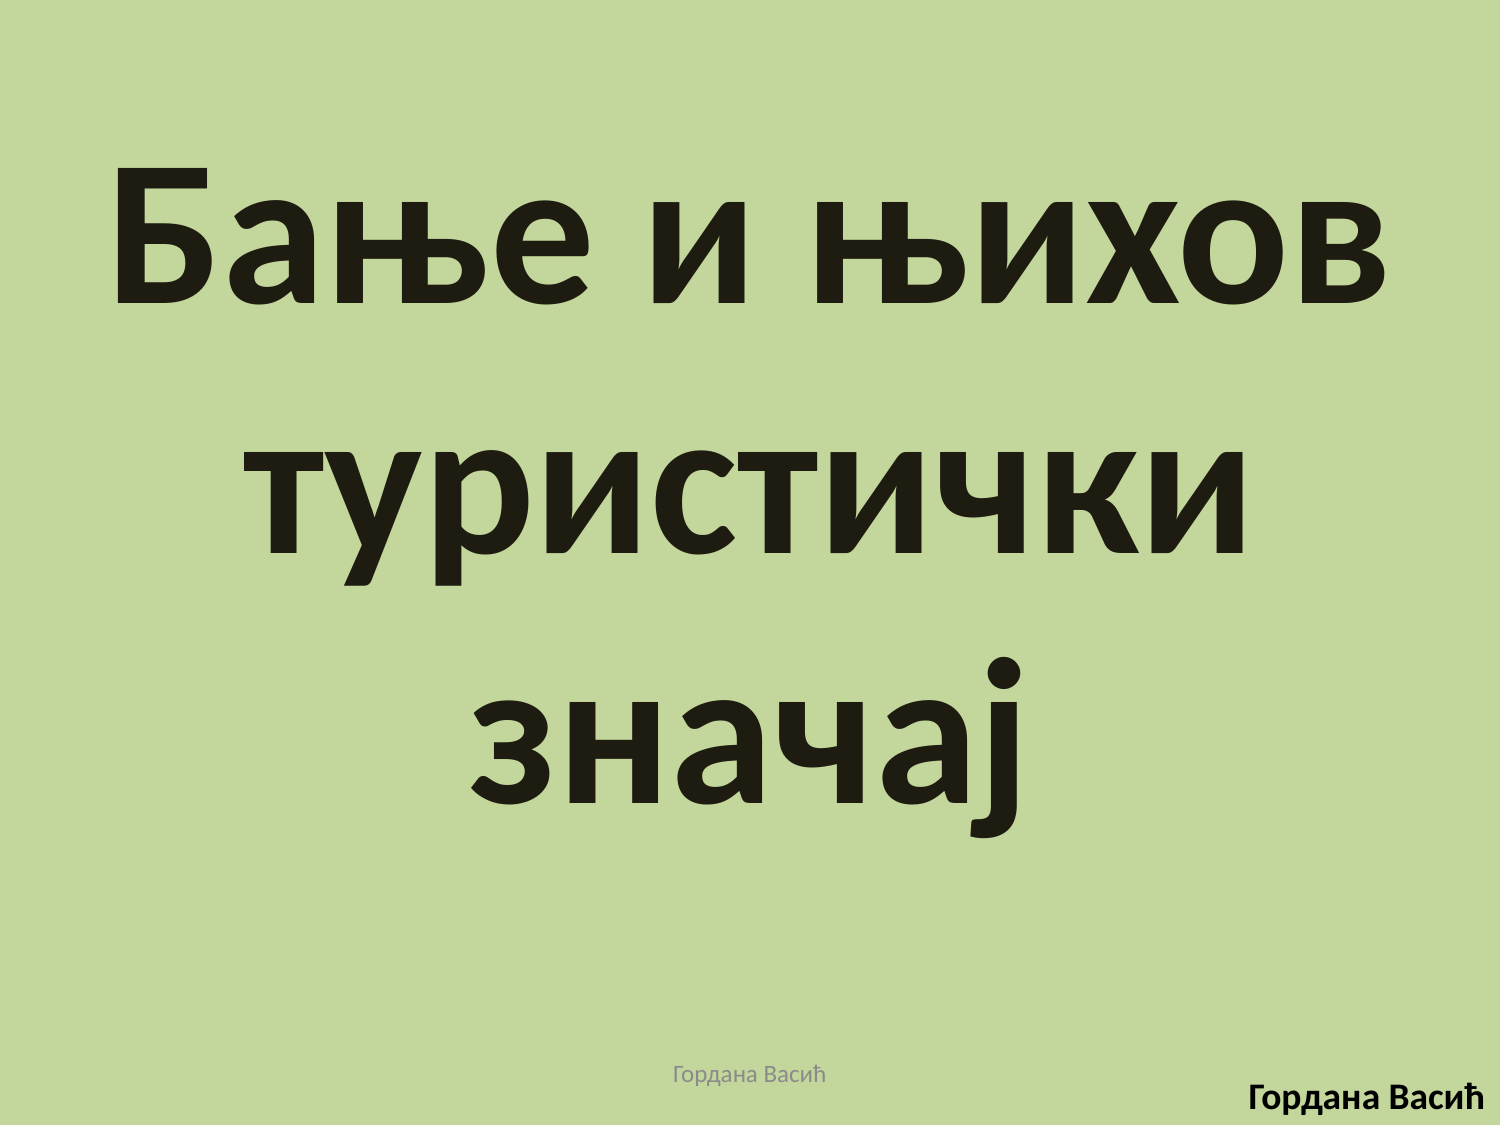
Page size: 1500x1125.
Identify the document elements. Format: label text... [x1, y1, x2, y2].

footer Гордана Васић [512, 1042, 988, 1103]
text_box Бање и њихов туристички значај [0, 87, 1500, 853]
text_box Гордана Васић [1199, 1064, 1500, 1125]
